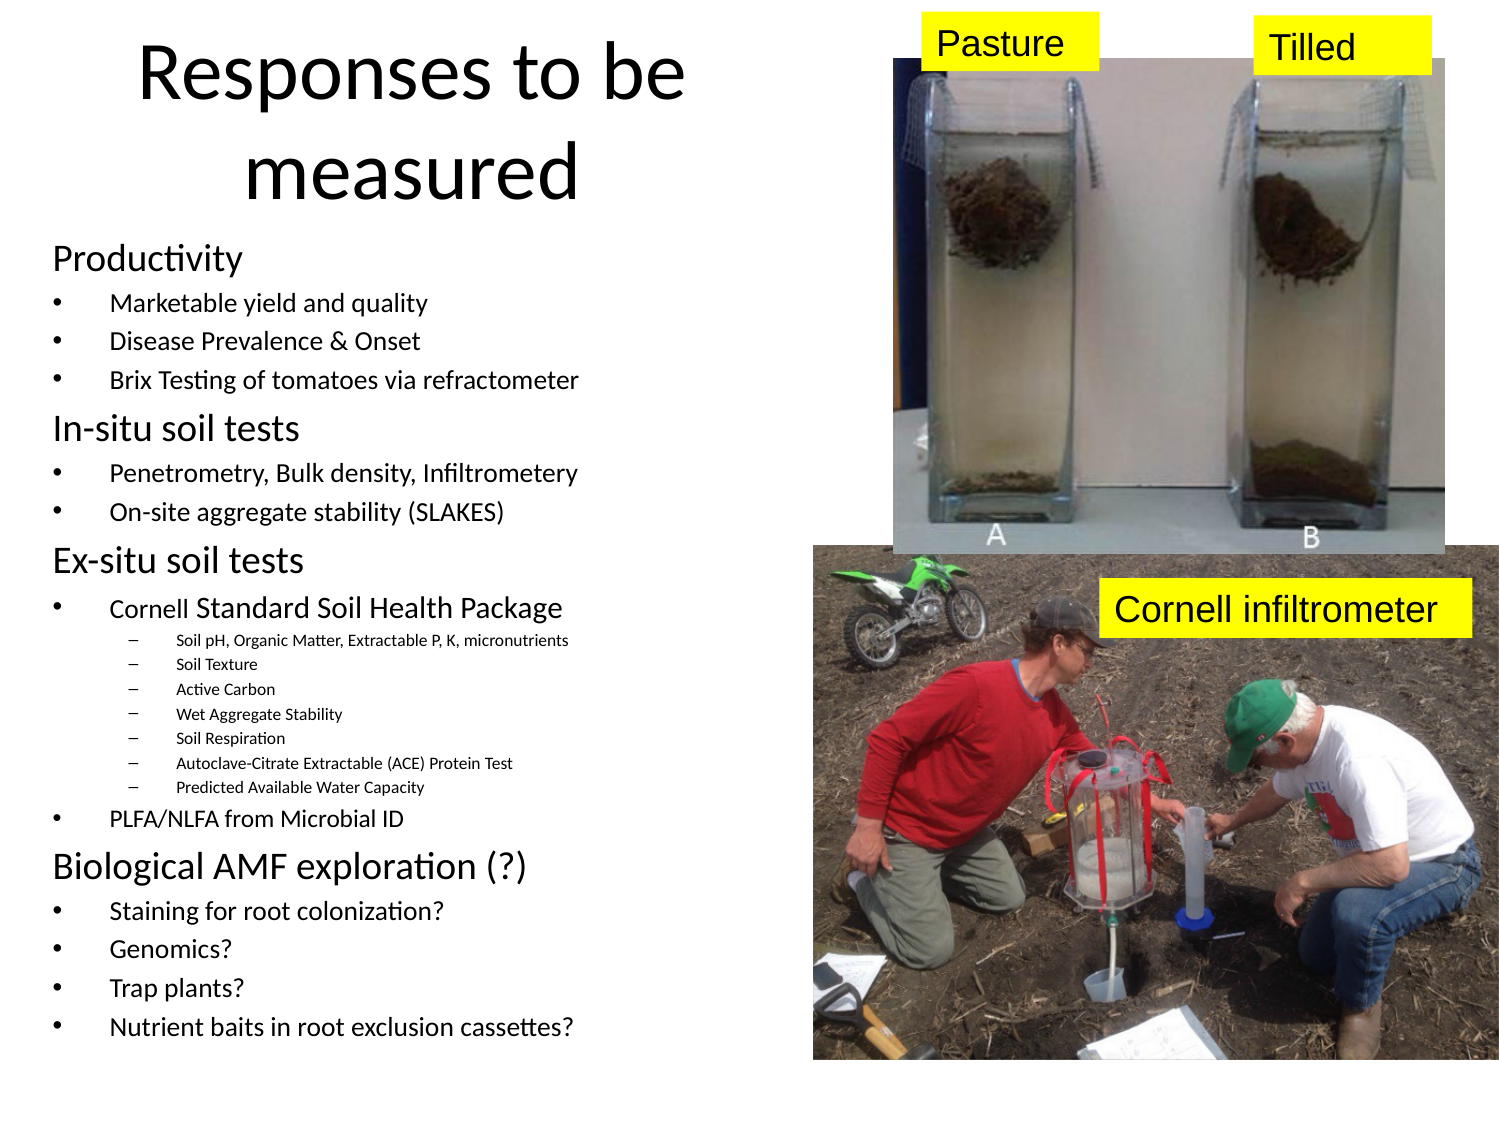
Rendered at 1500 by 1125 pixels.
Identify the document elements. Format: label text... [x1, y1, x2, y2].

title Responses to be measured [75, 45, 750, 188]
text_box Tilled [1253, 15, 1432, 56]
text_box Pasture [921, 11, 1100, 56]
picture [812, 58, 1500, 1061]
list Productivity Marketable yield and quality Disease Prevalence & Onset Brix Testing of tomatoes via refractometer In-situ soil tests Penetrometry, Bulk density, Infiltrometery On-site aggregate stability (SLAKES) Ex-situ soil tests Cornell Standard Soil Health Package Soil pH, Organic Matter, Extractable P, K, micronutrients Soil Texture Active Carbon Wet Aggregate Stability Soil Respiration Autoclave-Citrate Extractable (ACE) Protein Test Predicted Available Water Capacity PLFA/NLFA from Microbial ID Biological AMF exploration (?) Staining for root colonization? Genomics? Trap plants? Nutrient baits in root exclusion cassettes? [37, 224, 663, 1050]
